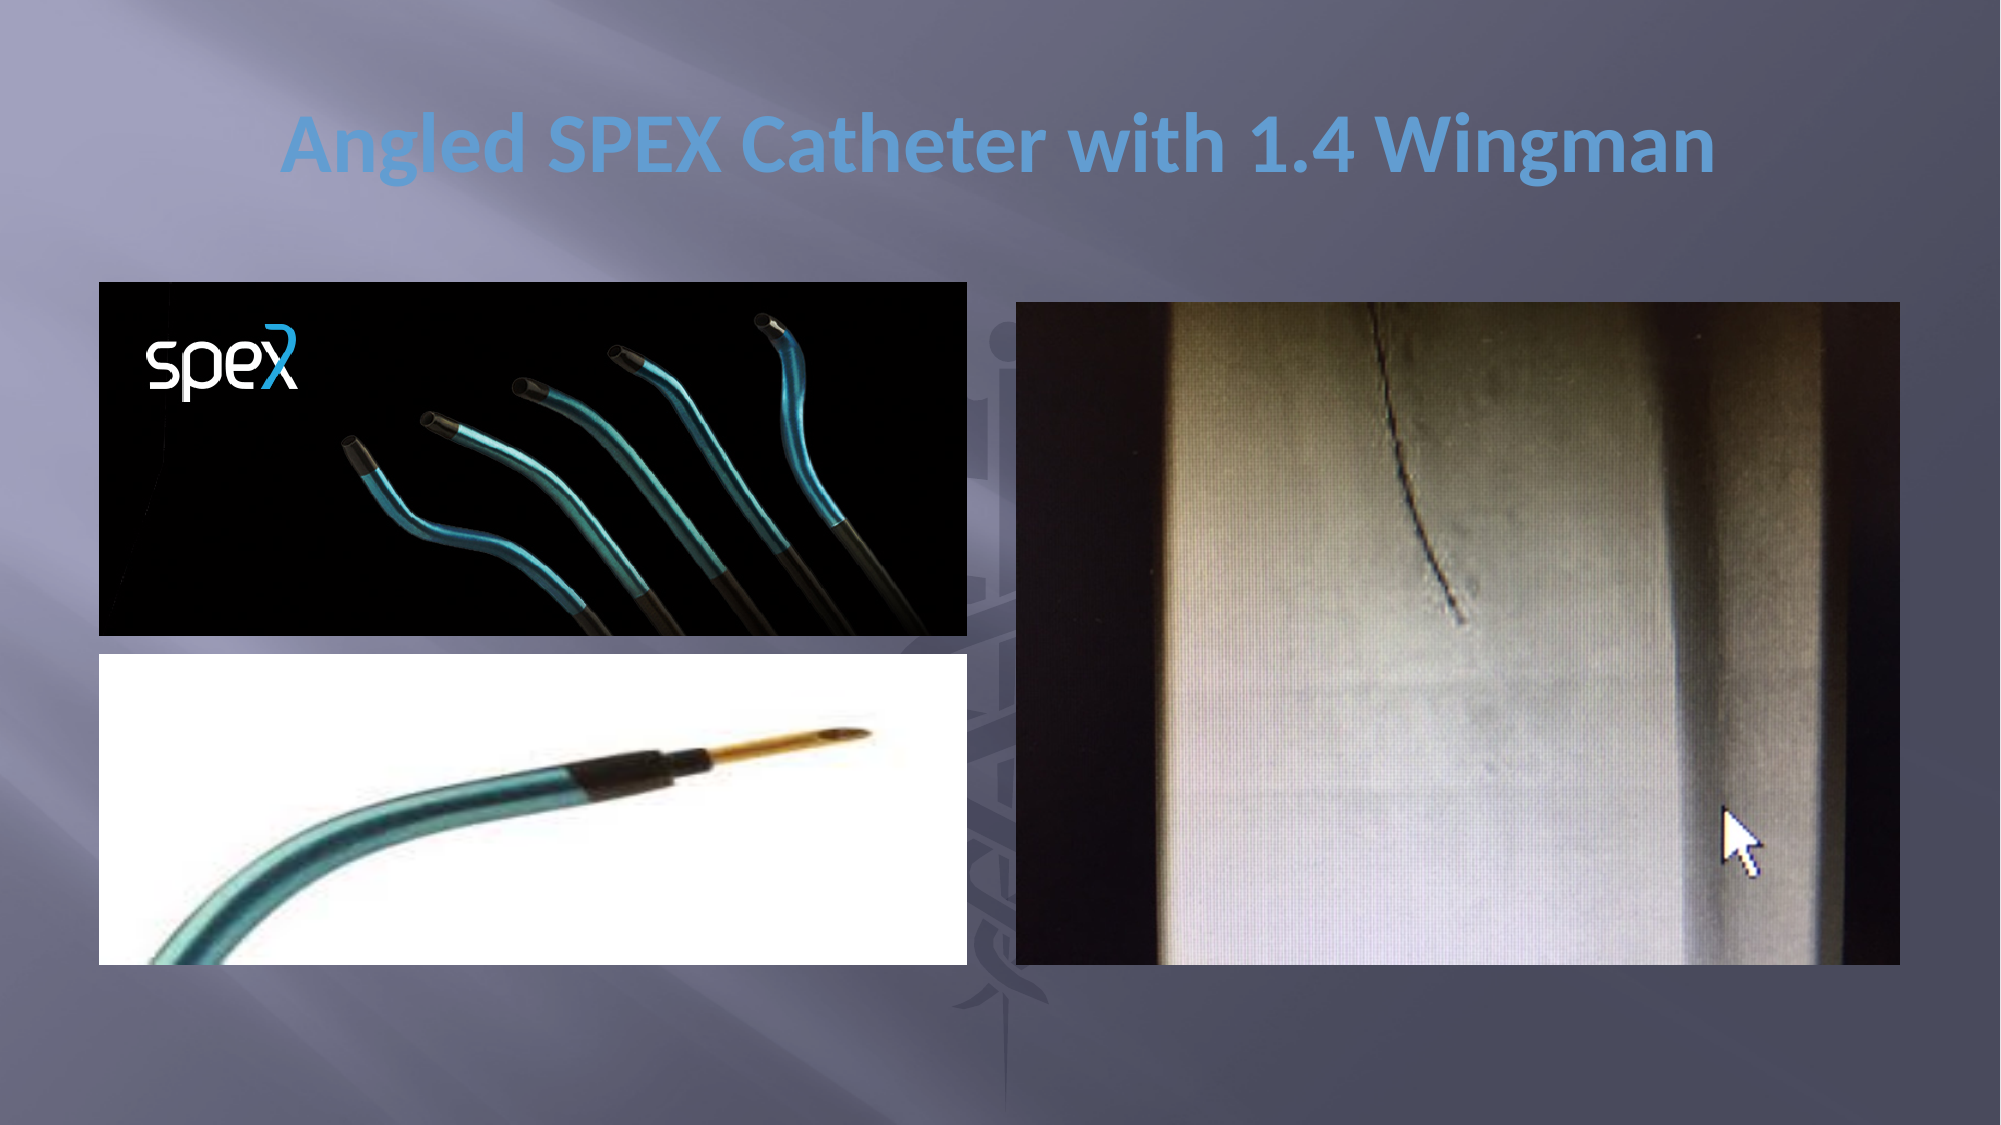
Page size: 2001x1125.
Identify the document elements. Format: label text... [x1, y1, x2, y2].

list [99, 654, 967, 965]
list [1016, 302, 1900, 965]
picture [99, 282, 967, 636]
title Angled SPEX Catheter with 1.4 Wingman [99, 45, 1900, 233]
